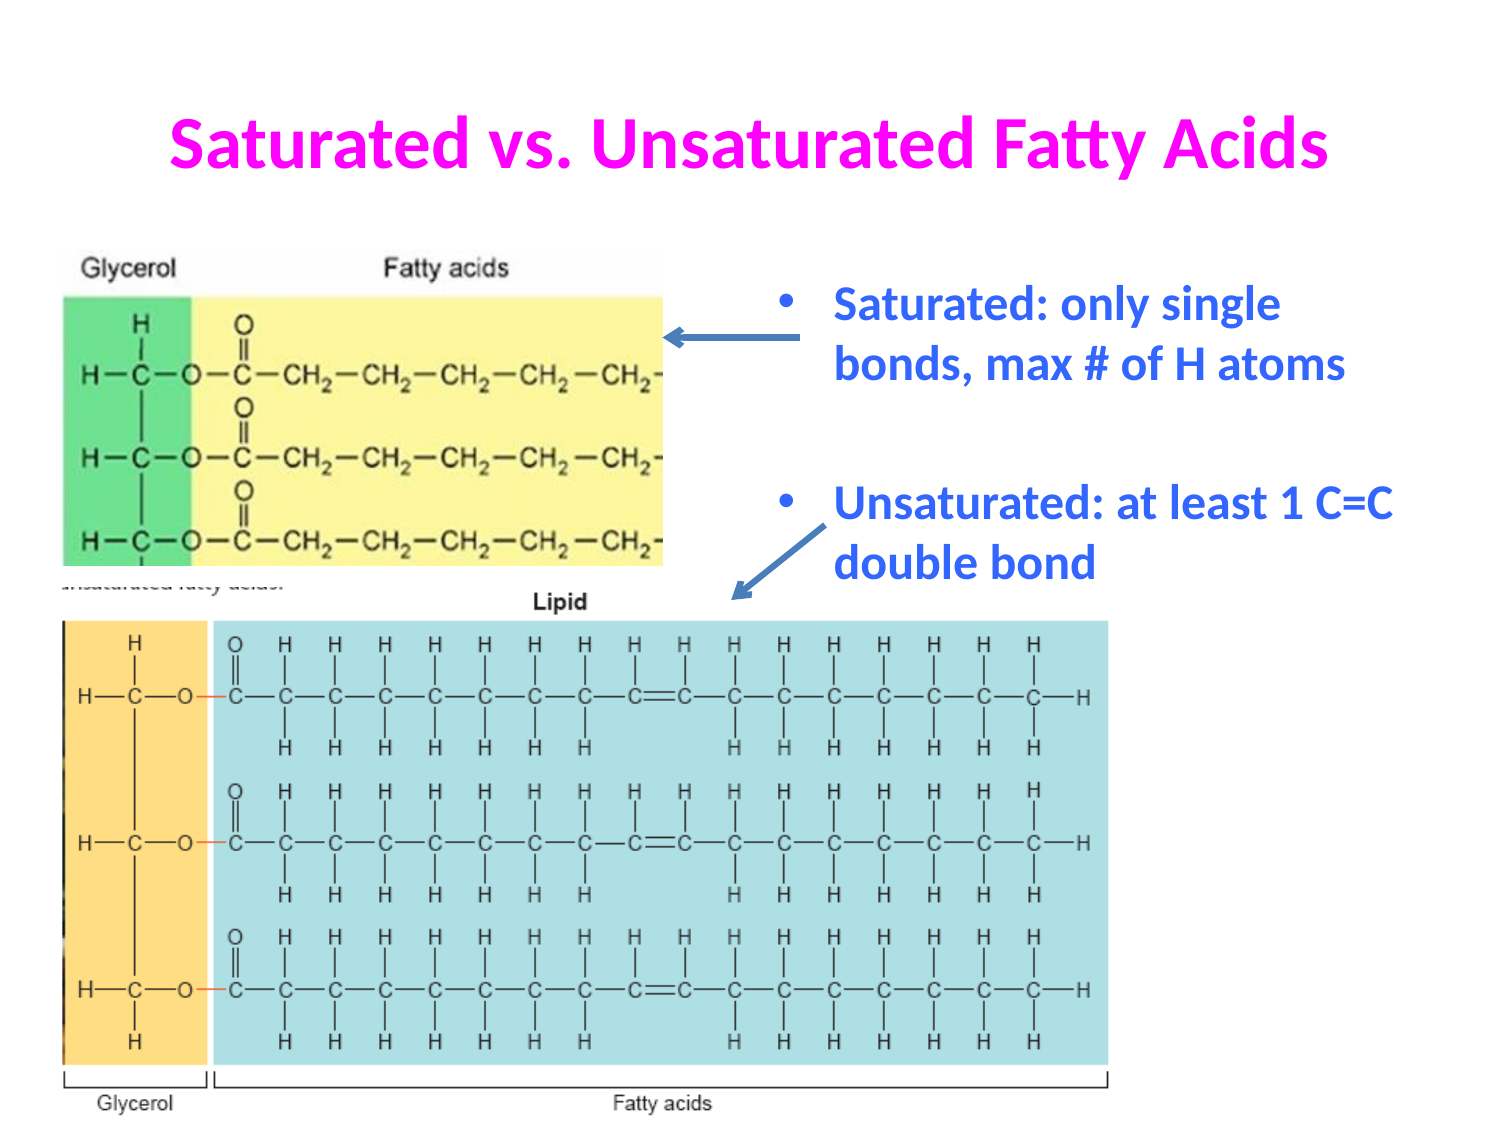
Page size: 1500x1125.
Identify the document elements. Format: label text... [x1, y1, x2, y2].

picture [62, 249, 663, 566]
picture [62, 587, 1126, 1125]
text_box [730, 524, 826, 601]
list Saturated: only single bonds, max # of H atoms Unsaturated: at least 1 C=C double bond [762, 262, 1425, 613]
title Saturated vs. Unsaturated Fatty Acids [75, 45, 1425, 233]
